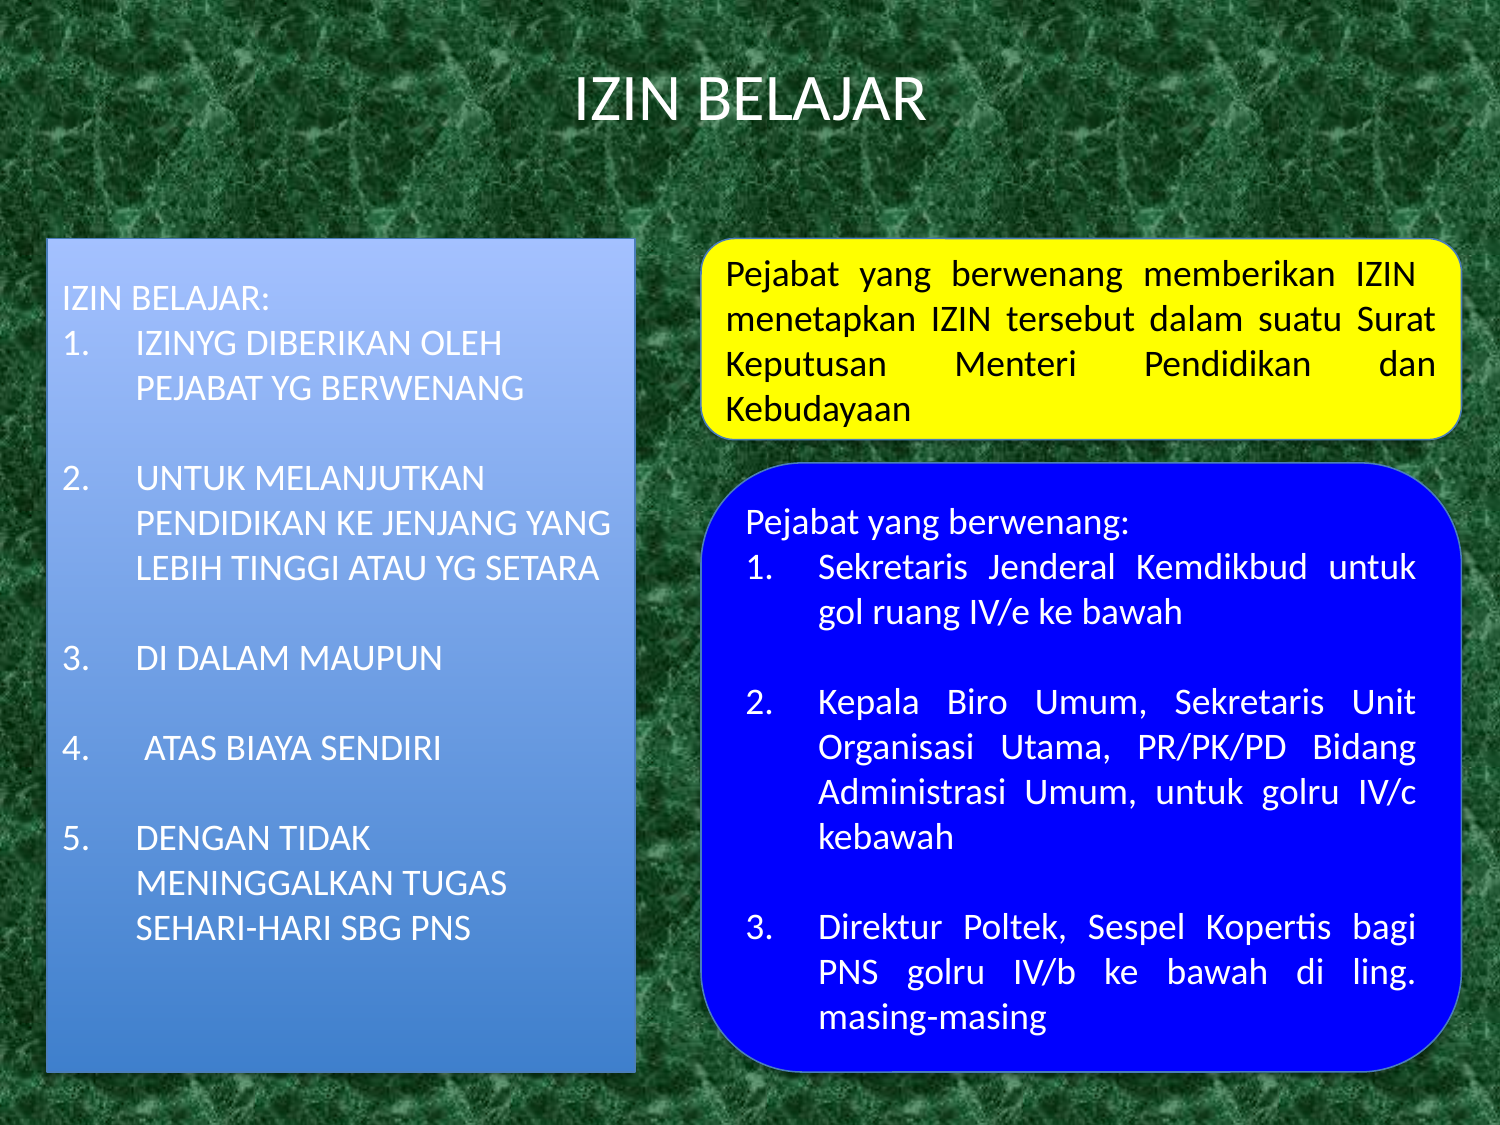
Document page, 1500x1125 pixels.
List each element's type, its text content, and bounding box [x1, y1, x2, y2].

text_box Pejabat yang berwenang memberikan IZIN menetapkan IZIN tersebut dalam suatu Surat Keputusan Menteri Pendidikan dan Kebudayaan [700, 237, 1463, 441]
text_box Pejabat yang berwenang: Sekretaris Jenderal Kemdikbud untuk gol ruang IV/e ke bawah Kepala Biro Umum, Sekretaris Unit Organisasi Utama, PR/PK/PD Bidang Administrasi Umum, untuk golru IV/c kebawah Direktur Poltek, Sespel Kopertis bagi PNS golru IV/b ke bawah di ling. masing-masing [700, 462, 1463, 1073]
text_box IZIN BELAJAR [152, 46, 1350, 141]
picture [0, 0, 1500, 1125]
text_box IZIN BELAJAR: IZINYG DIBERIKAN OLEH PEJABAT YG BERWENANG UNTUK MELANJUTKAN PENDIDIKAN KE JENJANG YANG LEBIH TINGGI ATAU YG SETARA DI DALAM MAUPUN ATAS BIAYA SENDIRI DENGAN TIDAK MENINGGALKAN TUGAS SEHARI-HARI SBG PNS [46, 238, 636, 1073]
